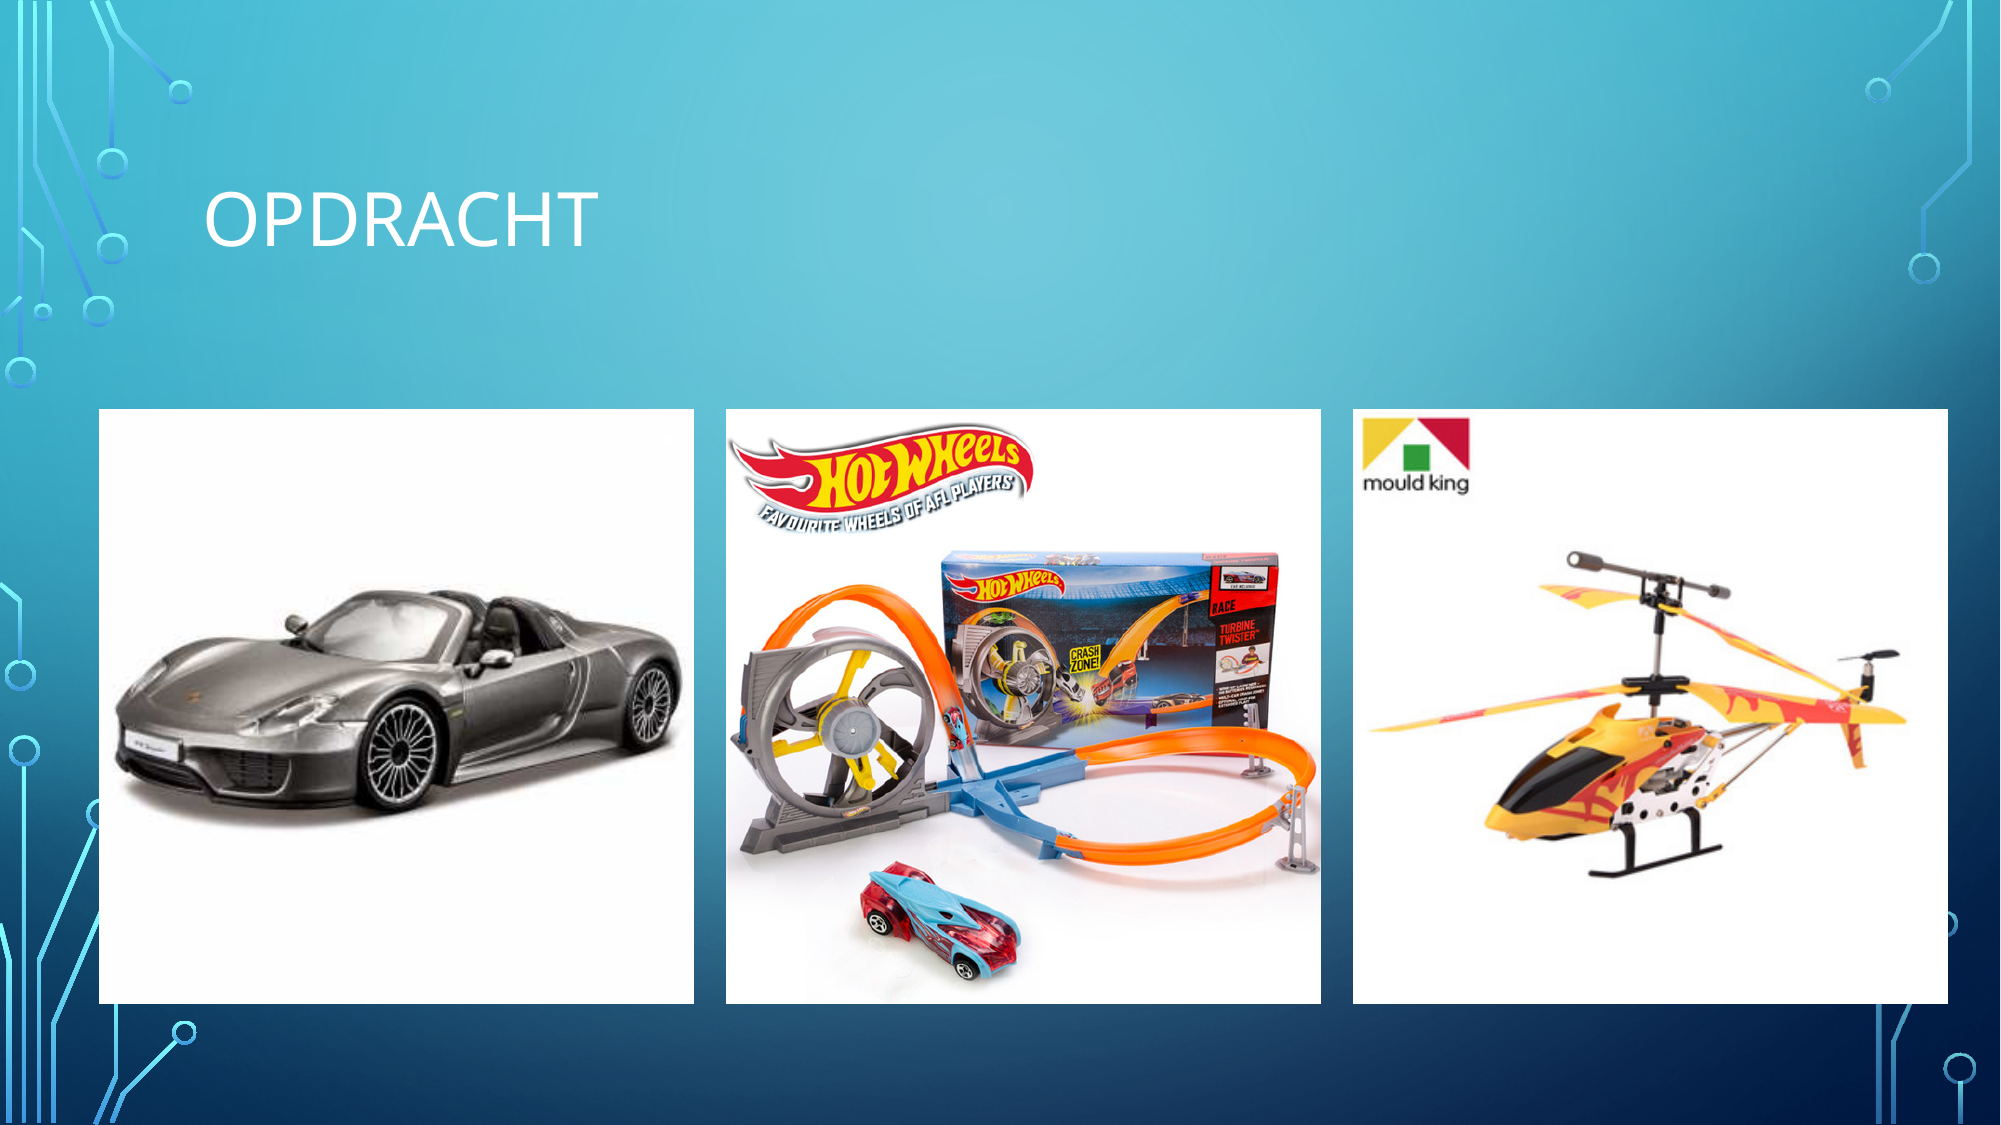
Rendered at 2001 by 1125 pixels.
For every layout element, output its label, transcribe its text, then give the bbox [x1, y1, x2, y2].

picture [725, 409, 1321, 1004]
picture [99, 409, 694, 1004]
title opdracht [187, 101, 1813, 344]
picture [1353, 409, 1948, 1004]
